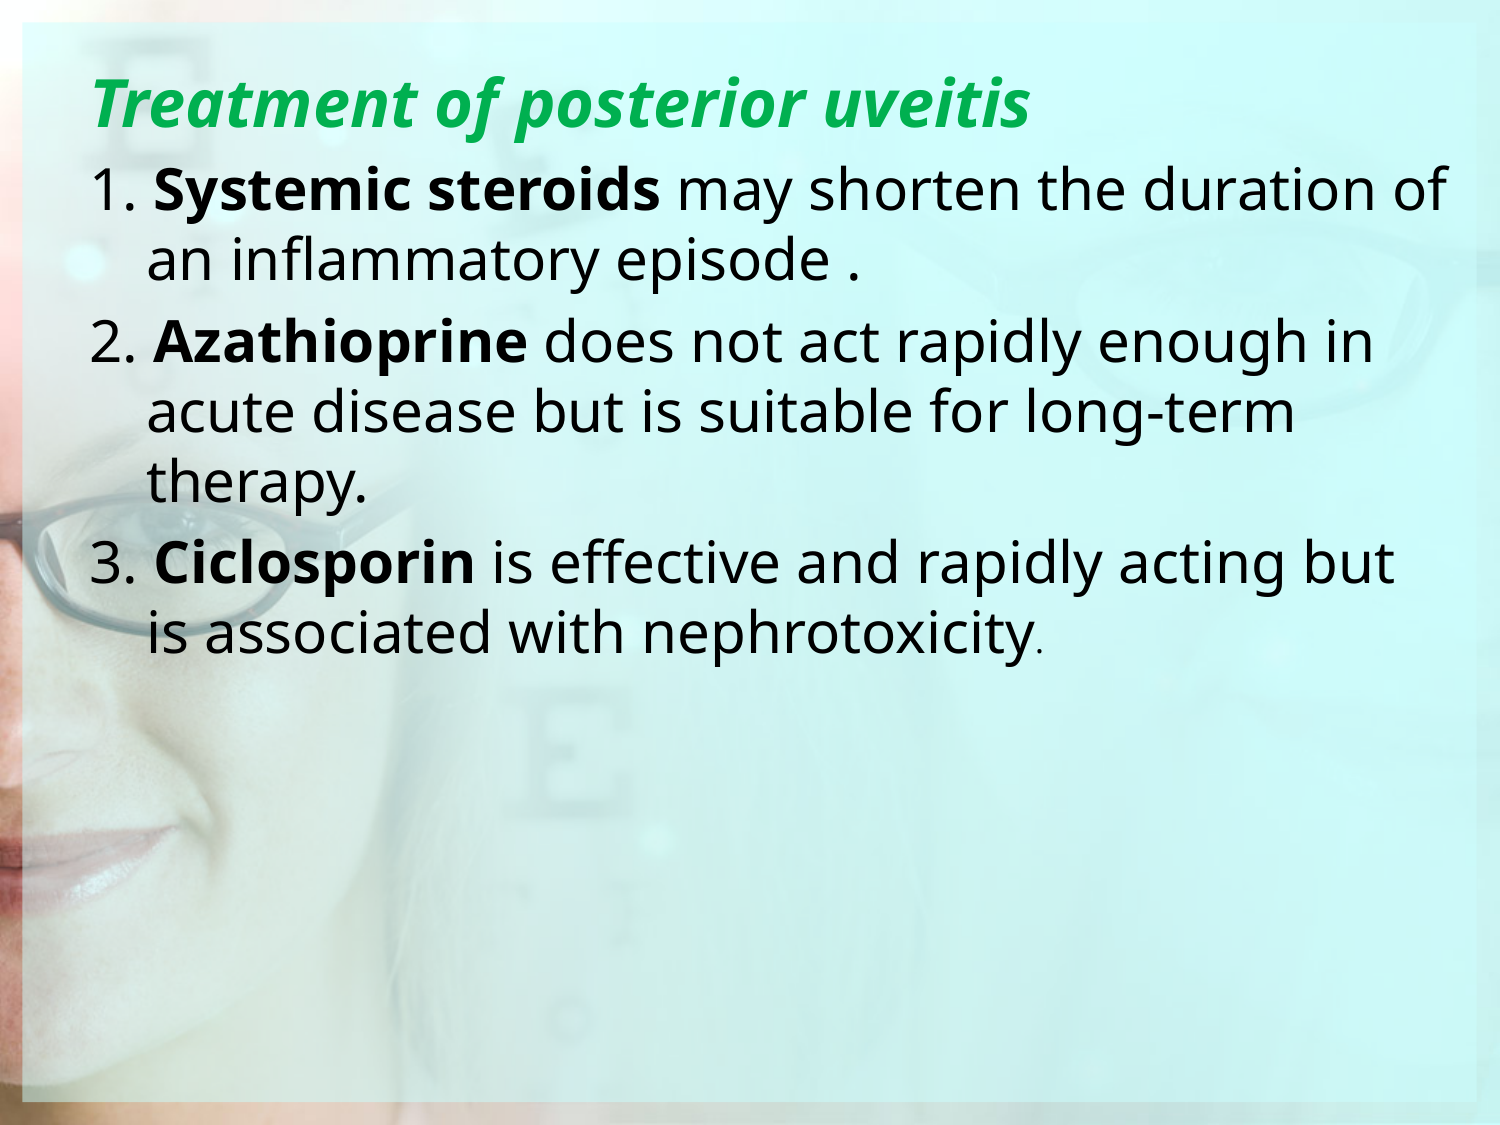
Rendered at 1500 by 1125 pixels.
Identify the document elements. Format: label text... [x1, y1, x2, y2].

list Treatment of posterior uveitis 1. Systemic steroids may shorten the duration of an inflammatory episode . 2. Azathioprine does not act rapidly enough in acute disease but is suitable for long-term therapy. 3. Ciclosporin is effective and rapidly acting but is associated with nephrotoxicity. [74, 0, 1467, 1087]
picture [0, 0, 1500, 1125]
